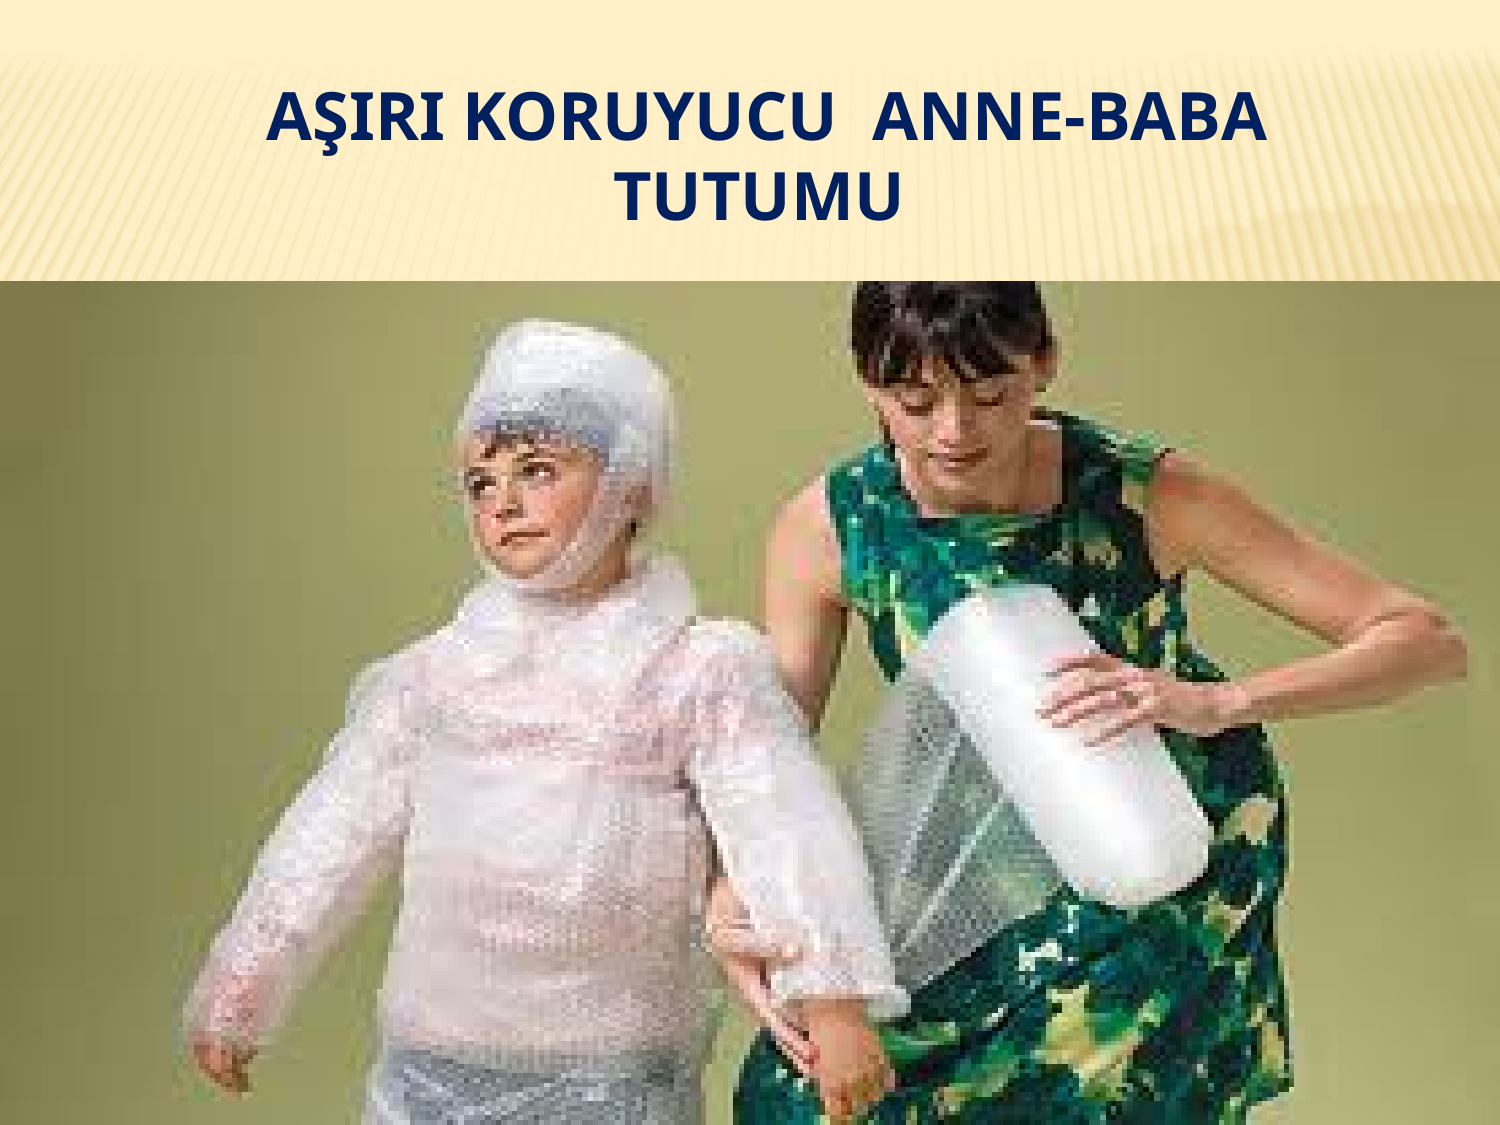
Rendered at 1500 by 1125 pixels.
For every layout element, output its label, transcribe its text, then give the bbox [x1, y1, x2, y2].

picture [0, 280, 1500, 1125]
text_box AŞIRI KORUYUCU ANNE-BABA TUTUMU [123, 66, 1412, 241]
